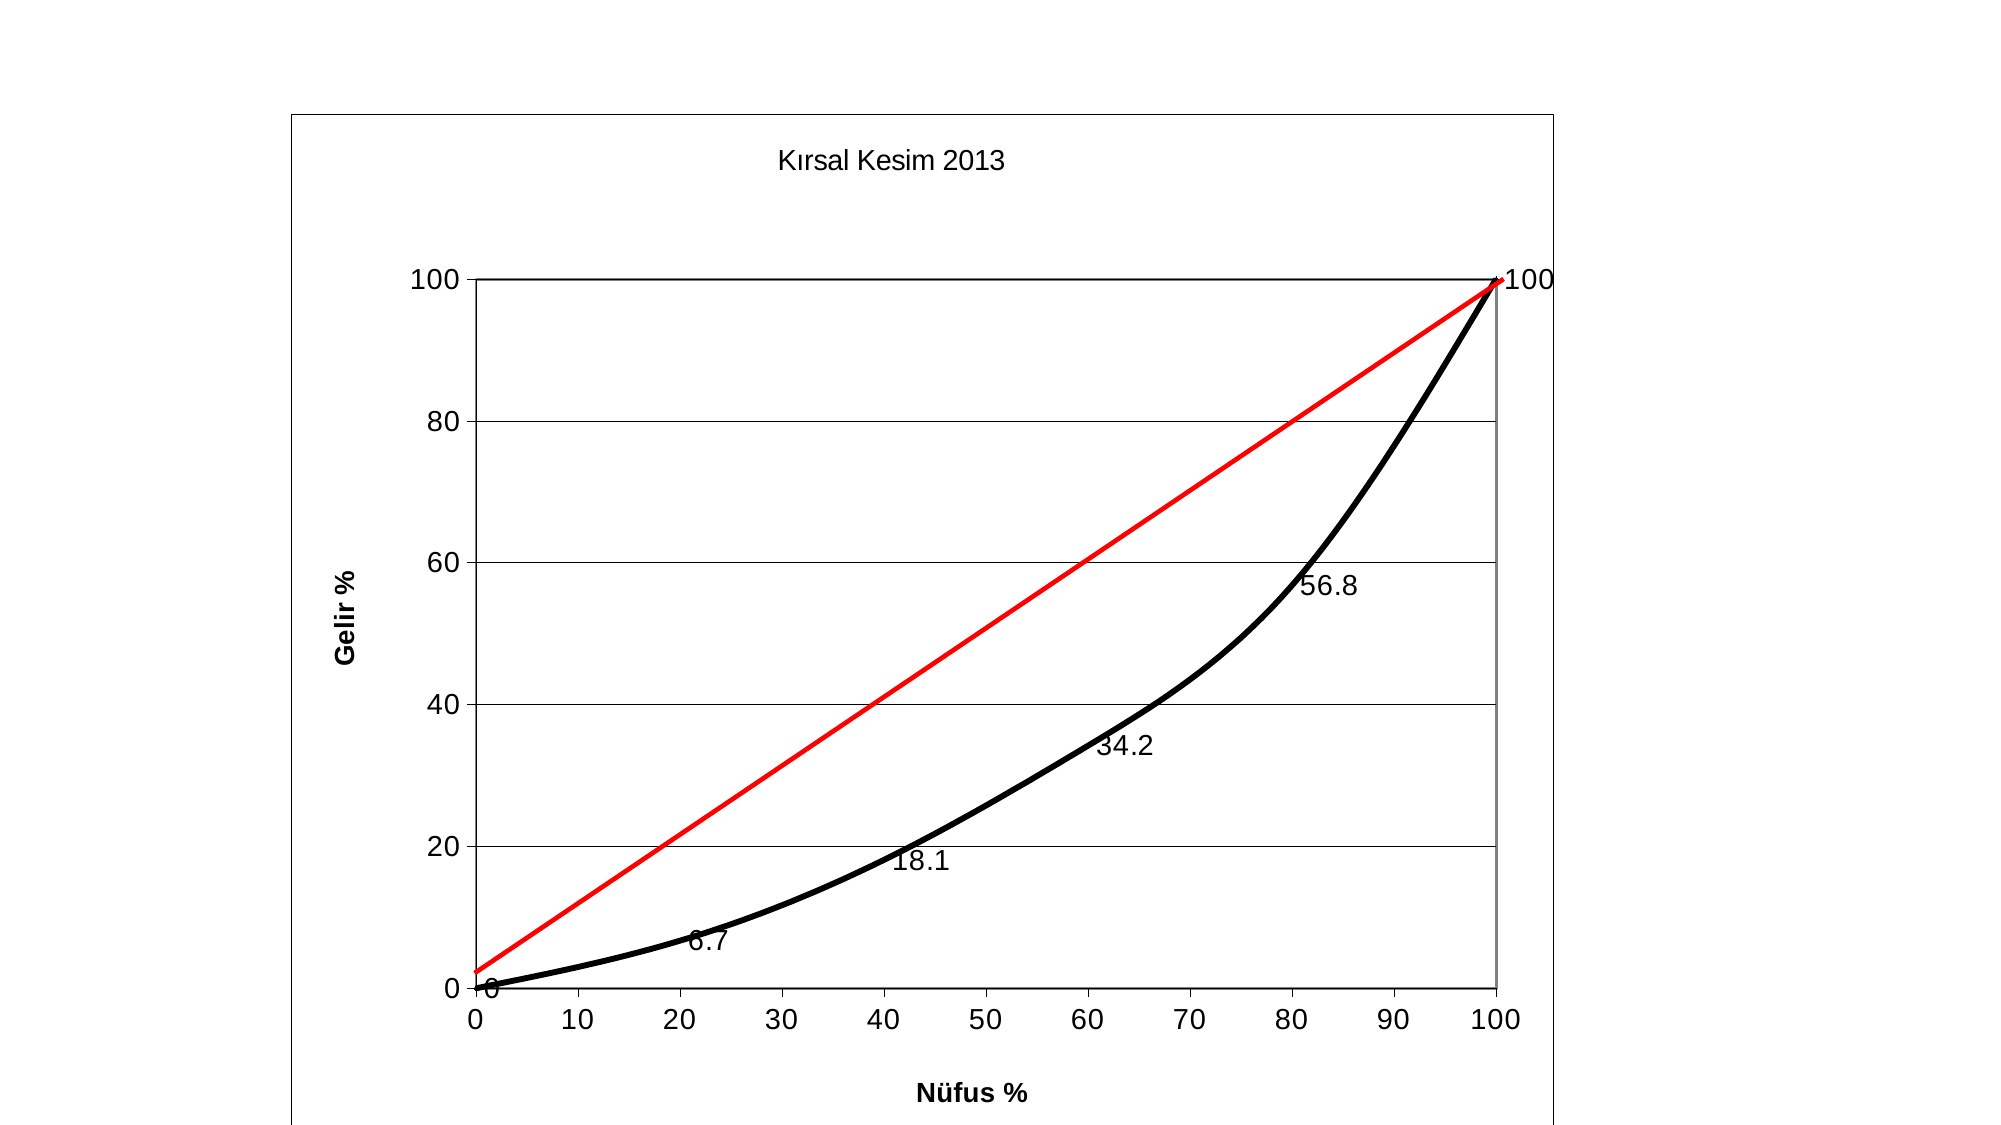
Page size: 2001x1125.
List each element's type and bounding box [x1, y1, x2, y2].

chart [290, 114, 1556, 1125]
